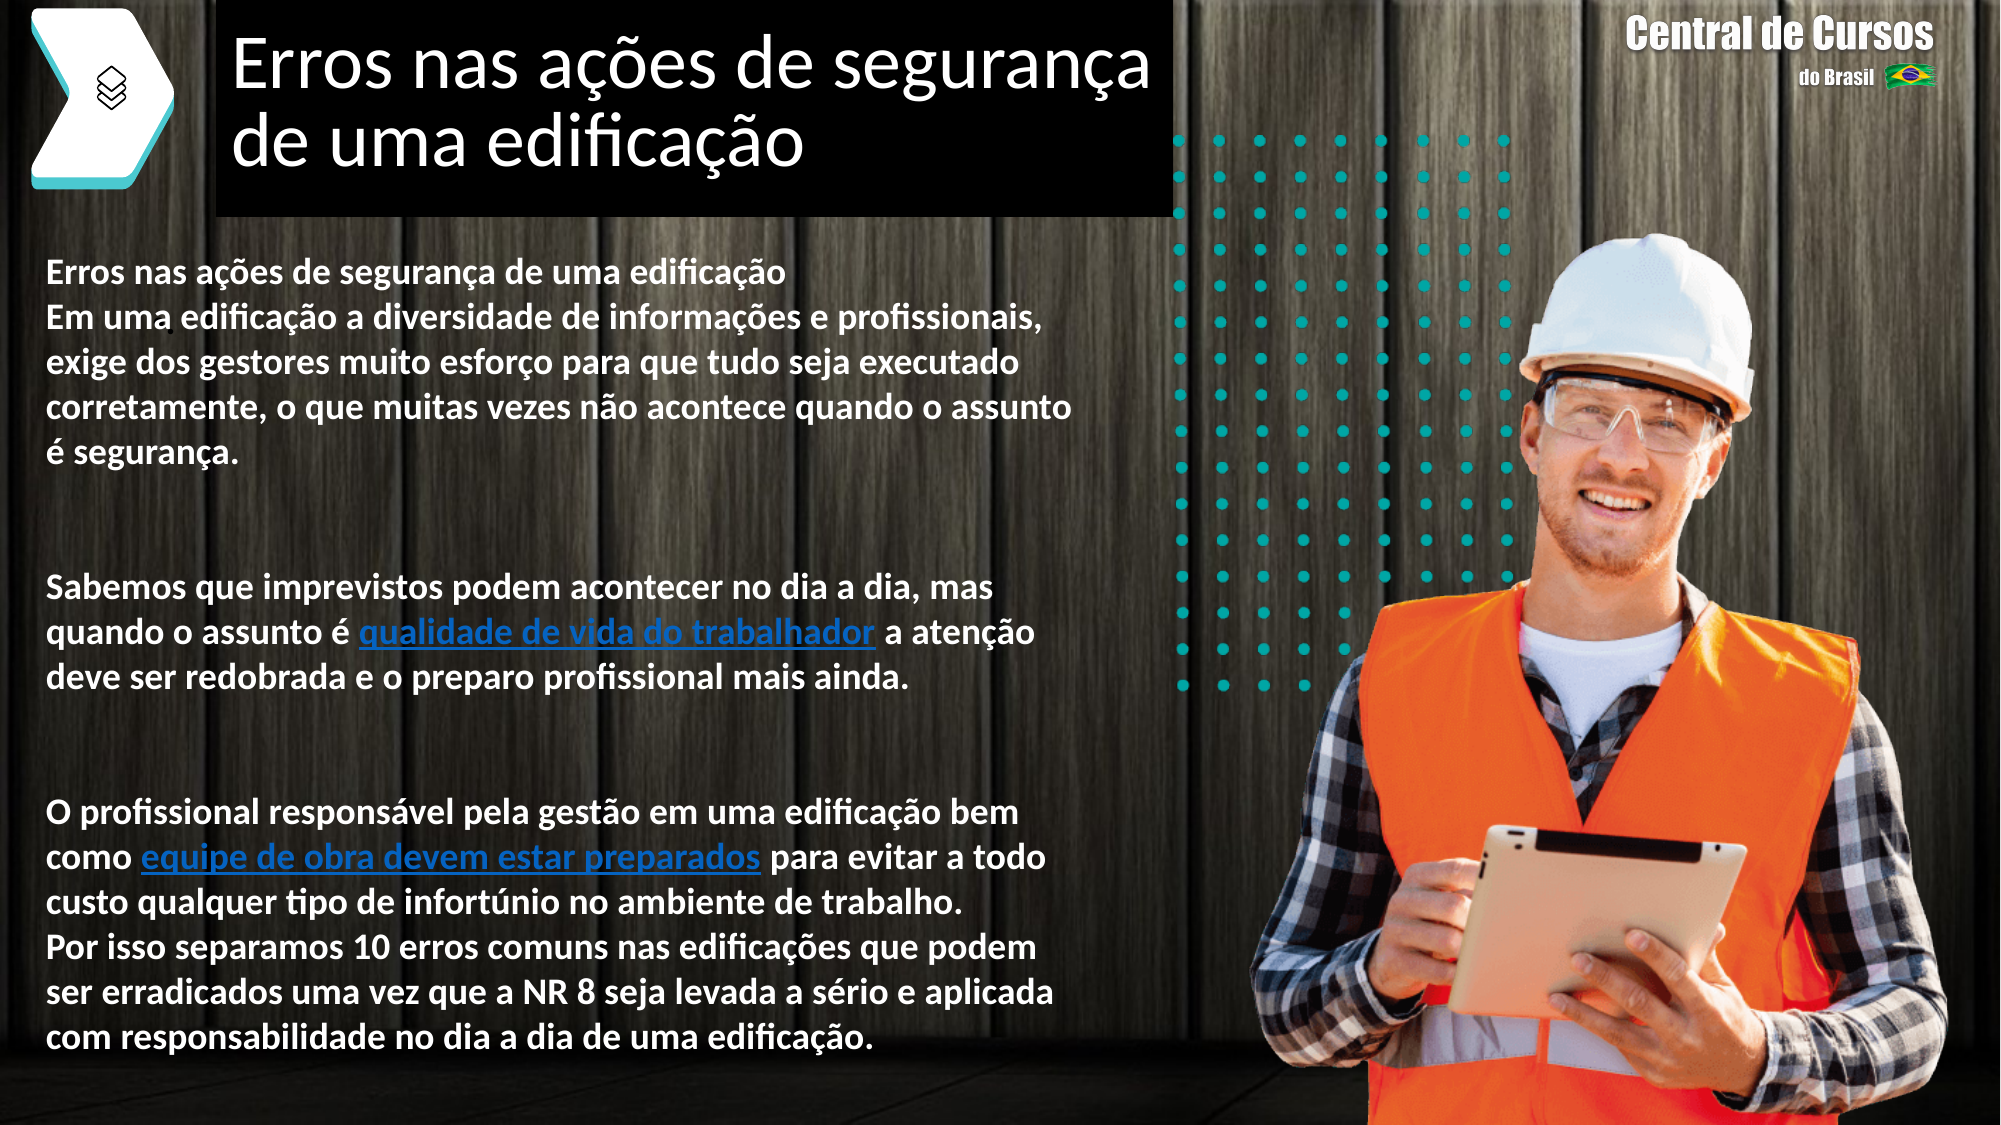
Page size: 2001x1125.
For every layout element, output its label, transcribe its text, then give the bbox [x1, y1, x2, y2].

picture [0, 0, 2001, 1125]
text_box Erros nas ações de segurança de uma edificação Em uma edificação a diversidade de informações e profissionais, exige dos gestores muito esforço para que tudo seja executado corretamente, o que muitas vezes não acontece quando o assunto é segurança. Sabemos que imprevistos podem acontecer no dia a dia, mas quando o assunto é qualidade de vida do trabalhador a atenção deve ser redobrada e o preparo profissional mais ainda. O profissional responsável pela gestão em uma edificação bem como equipe de obra devem estar preparados para evitar a todo custo qualquer tipo de infortúnio no ambiente de trabalho. Por isso separamos 10 erros comuns nas edificações que podem ser erradicados uma vez que a NR 8 seja levada a sério e aplicada com responsabilidade no dia a dia de uma edificação. [31, 239, 1092, 1065]
text_box Erros nas ações de segurança de uma edificação [215, 0, 1174, 217]
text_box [30, 8, 175, 190]
